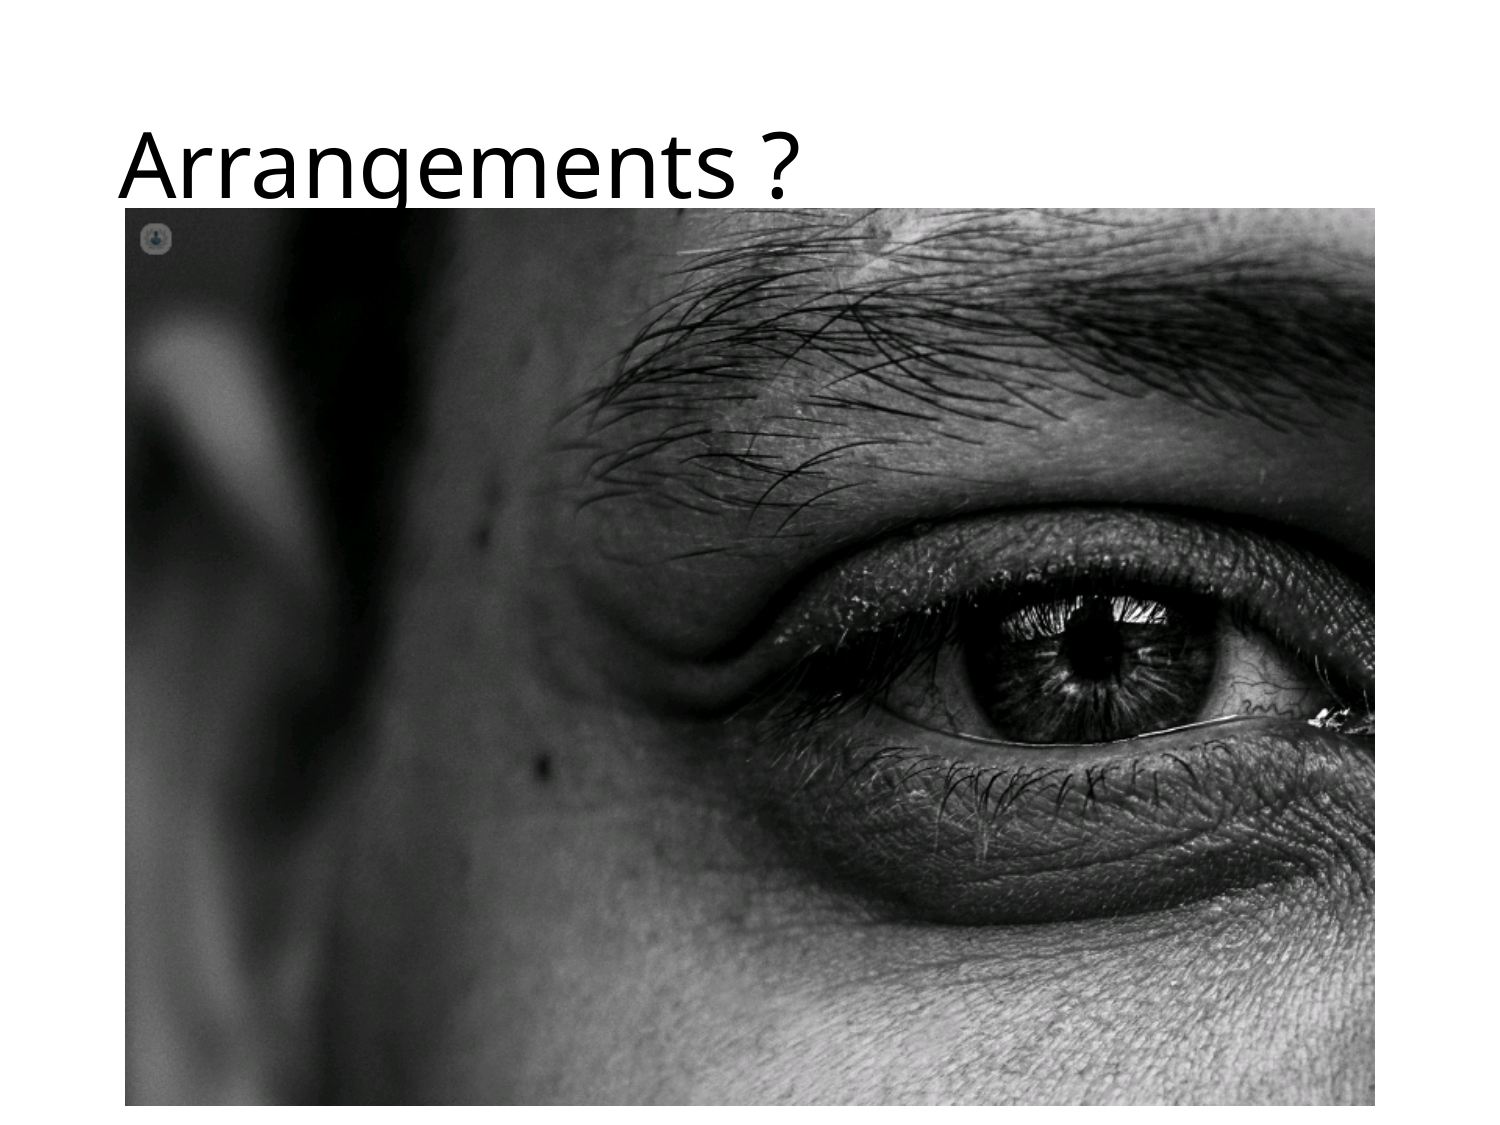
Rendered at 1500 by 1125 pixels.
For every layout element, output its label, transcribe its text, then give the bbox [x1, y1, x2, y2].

picture [124, 208, 1376, 1106]
title Arrangements ? [103, 59, 1397, 278]
